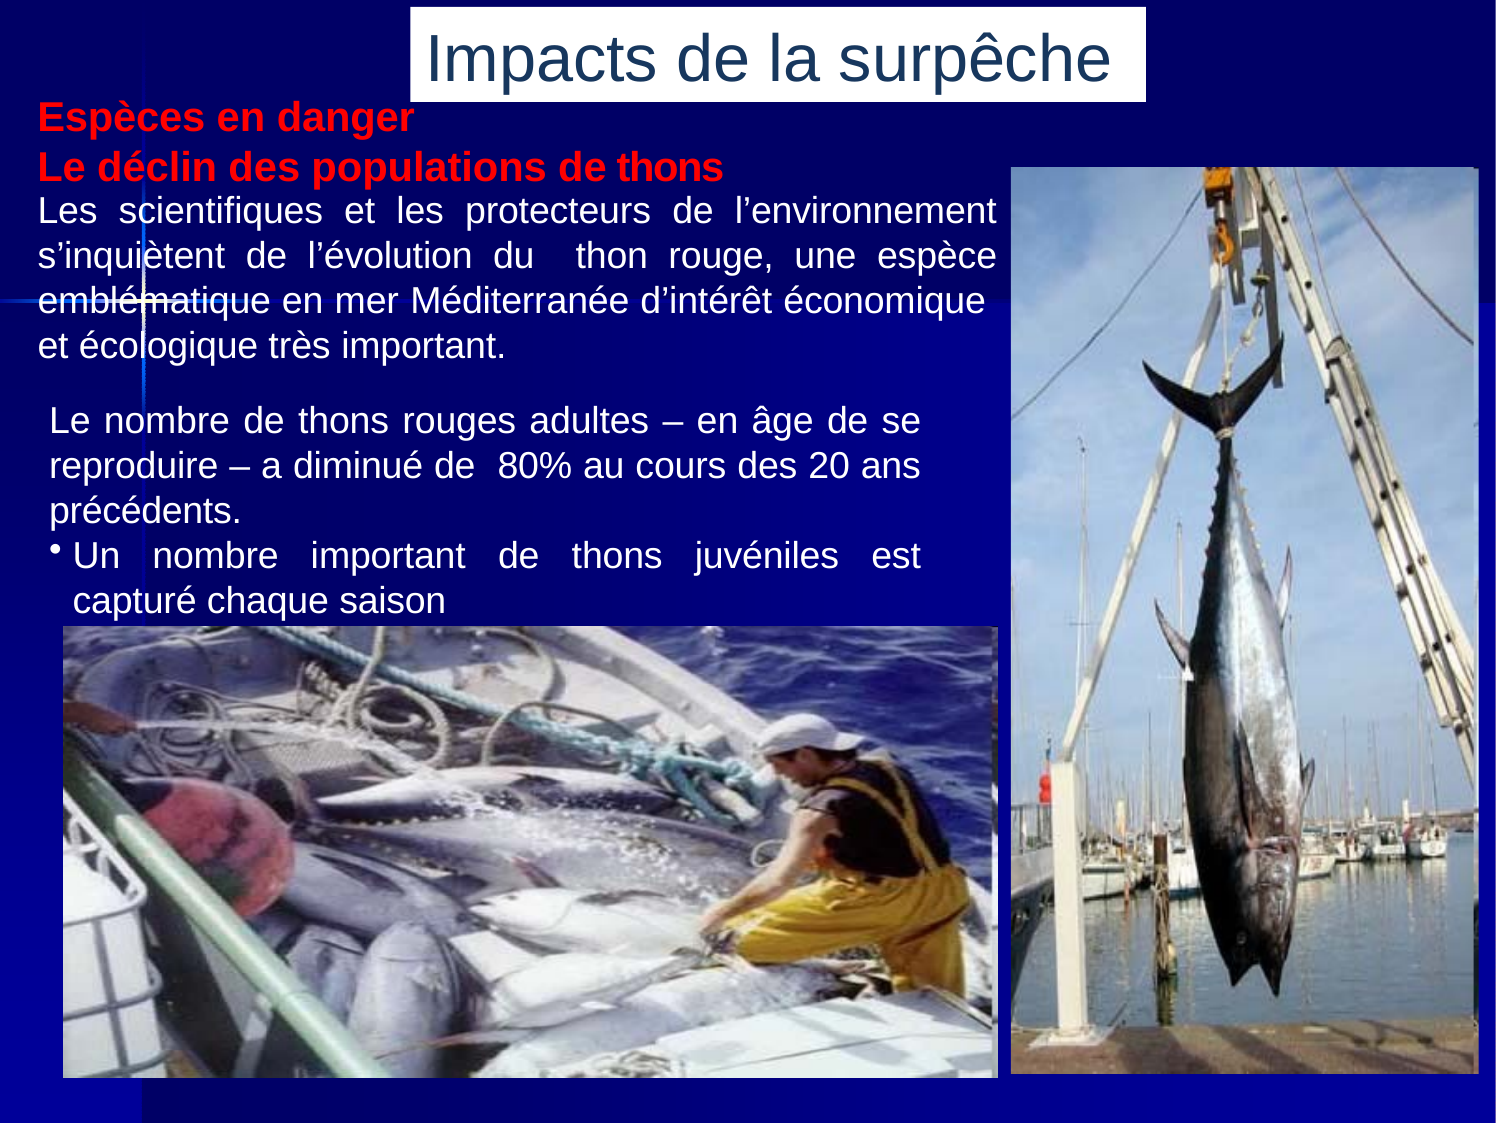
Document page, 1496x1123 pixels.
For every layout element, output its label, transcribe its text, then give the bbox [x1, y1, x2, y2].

text_box [1010, 167, 1479, 1074]
text_box Espèces en danger Le déclin des populations de thons [0, 82, 786, 198]
picture [0, 0, 1496, 1123]
text_box [63, 626, 998, 1078]
text_box Les scientifiques et les protecteurs de l’environnement s’inquiètent de l’évolution du thon rouge, une espèce emblématique en mer Méditerranée d’intérêt économique et écologique très important. Le nombre de thons rouges adultes – en âge de se reproduire – a diminué de 80% au cours des 20 ans précédents. Un nombre important de thons juvéniles est capturé chaque saison [35, 185, 998, 622]
text_box Impacts de la surpêche [410, 6, 1146, 102]
